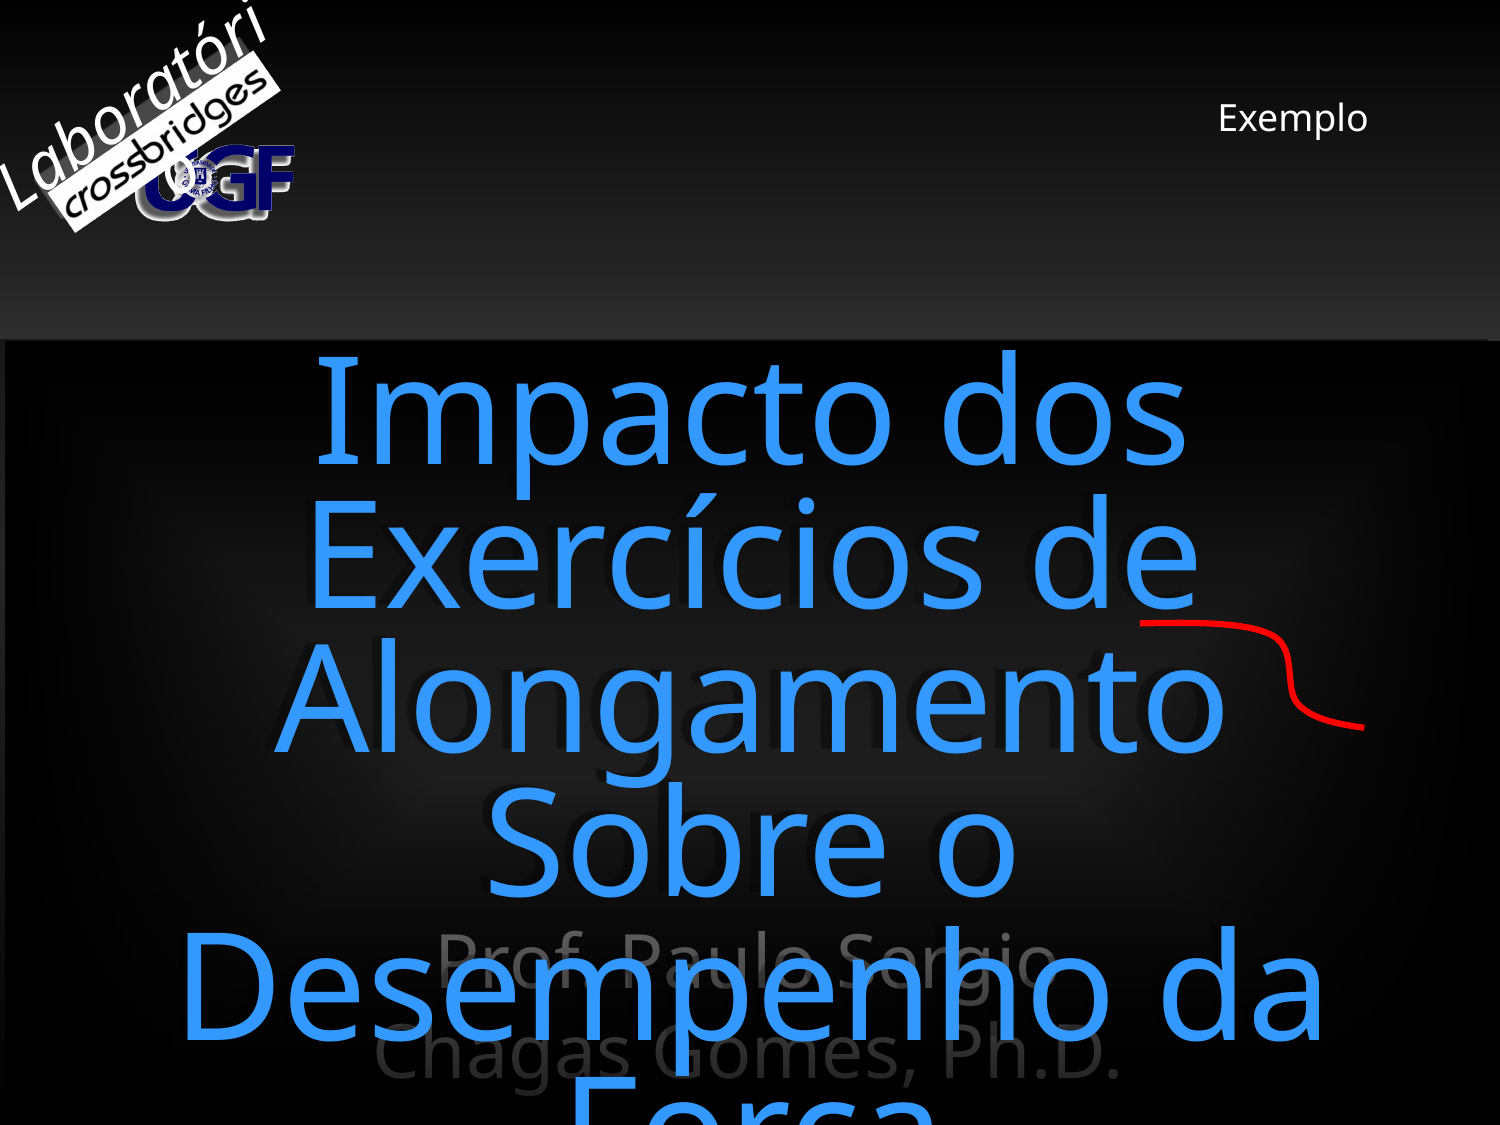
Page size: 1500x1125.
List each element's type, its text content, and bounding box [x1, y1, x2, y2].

text_box [1139, 622, 1365, 728]
picture [69, 223, 88, 232]
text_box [0, 54, 314, 223]
text_box Impacto dos Exercícios de Alongamento Sobre o Desempenho da Força [5, 341, 1500, 1125]
text_box Exemplo [1163, 78, 1424, 147]
